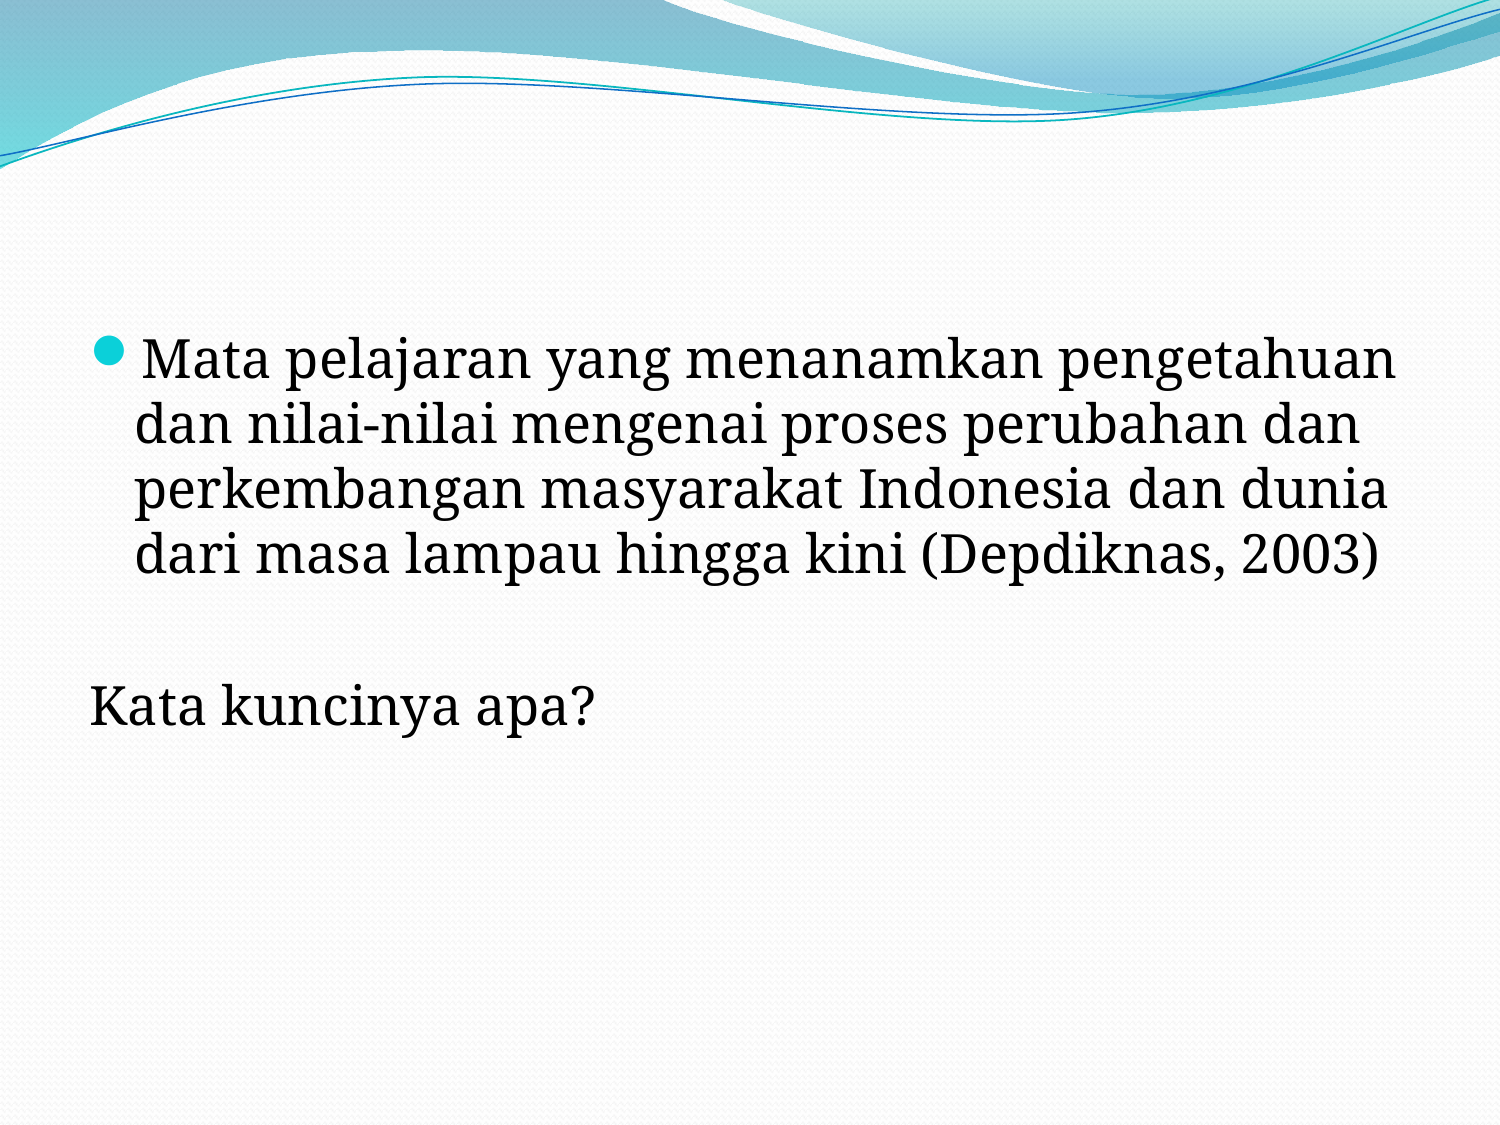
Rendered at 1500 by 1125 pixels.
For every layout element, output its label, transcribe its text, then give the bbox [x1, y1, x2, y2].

list Mata pelajaran yang menanamkan pengetahuan dan nilai-nilai mengenai proses perubahan dan perkembangan masyarakat Indonesia dan dunia dari masa lampau hingga kini (Depdiknas, 2003) Kata kuncinya apa? [75, 317, 1425, 1038]
